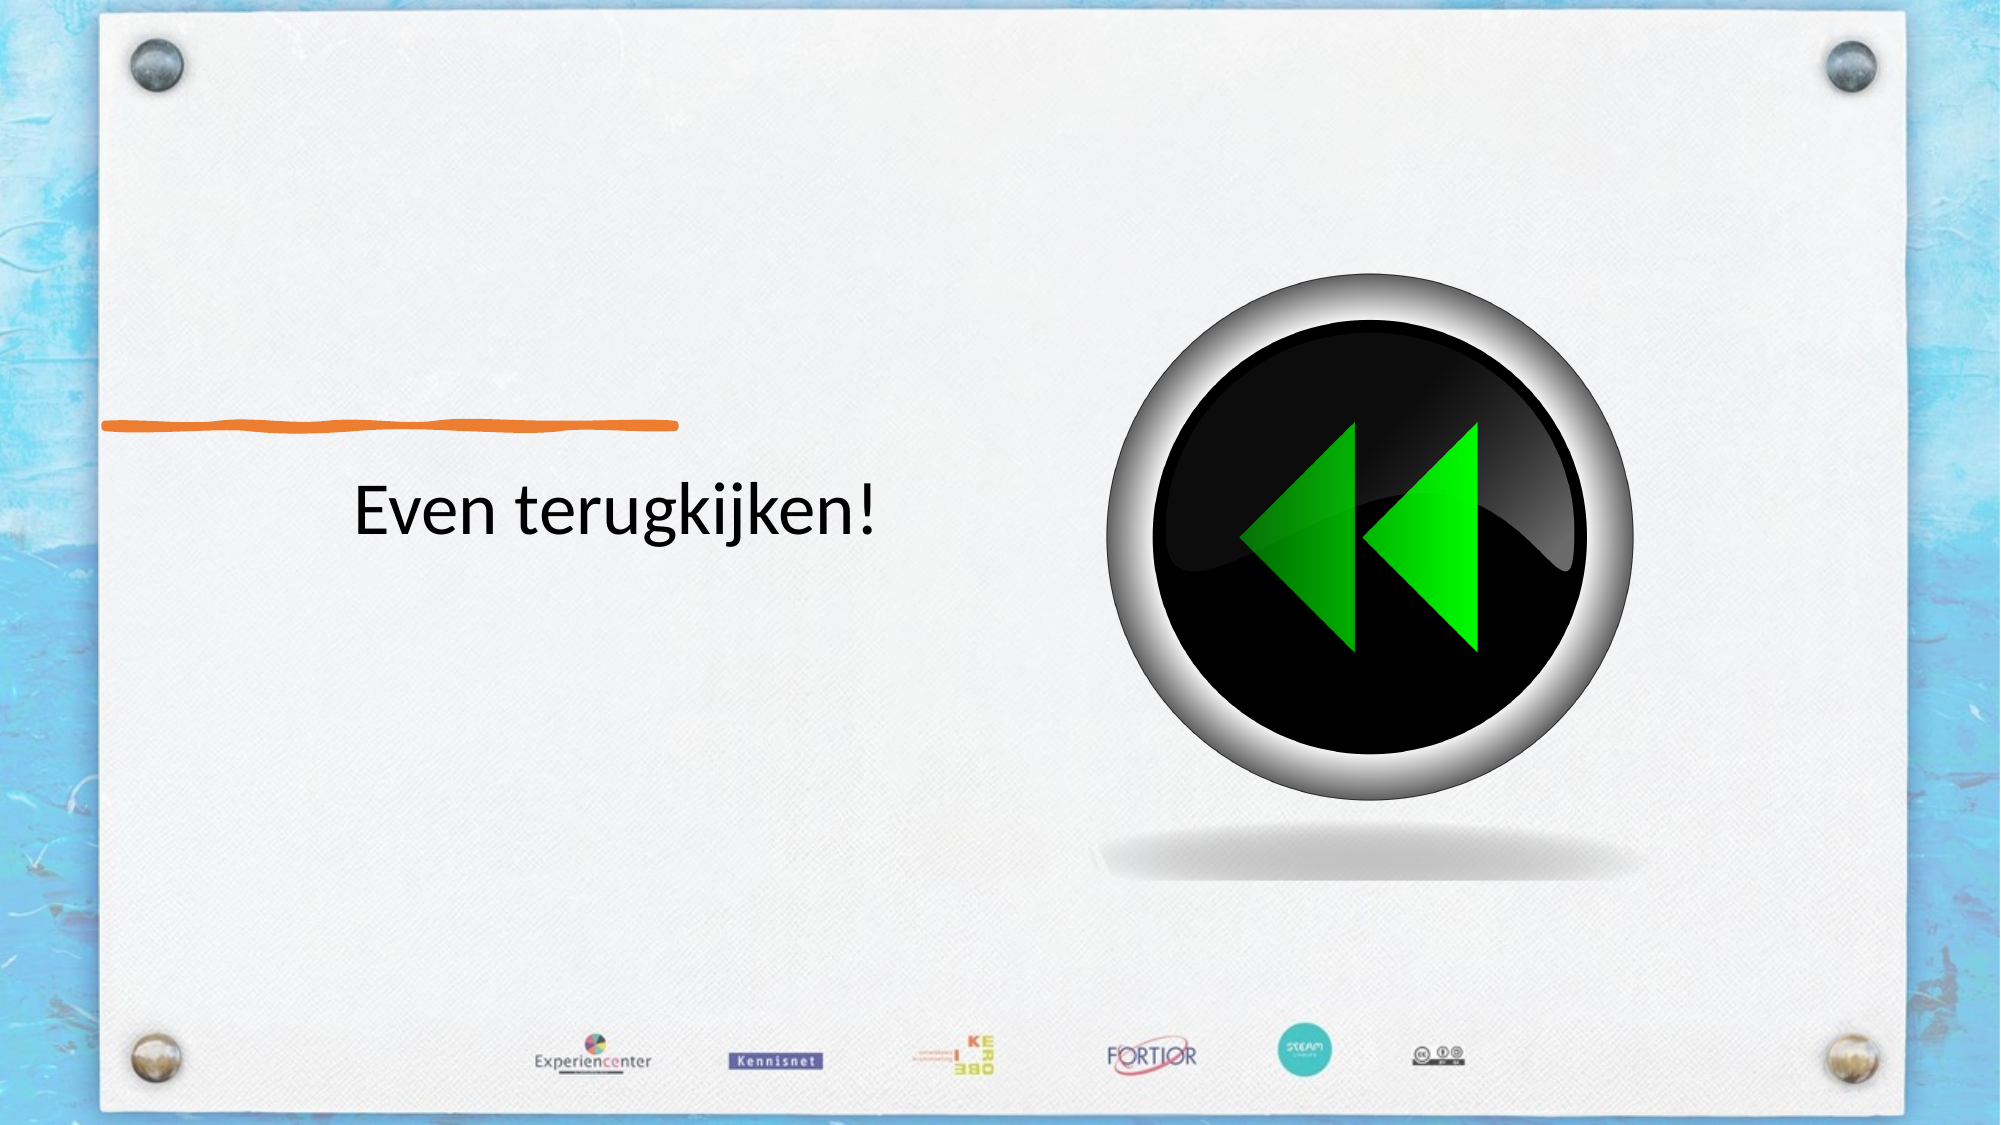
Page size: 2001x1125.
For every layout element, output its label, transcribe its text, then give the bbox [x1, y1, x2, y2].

text_box [103, 421, 676, 431]
text_box [0, 0, 2000, 1125]
text_box Even terugkijken! [338, 462, 1035, 582]
picture [1047, 244, 1686, 881]
